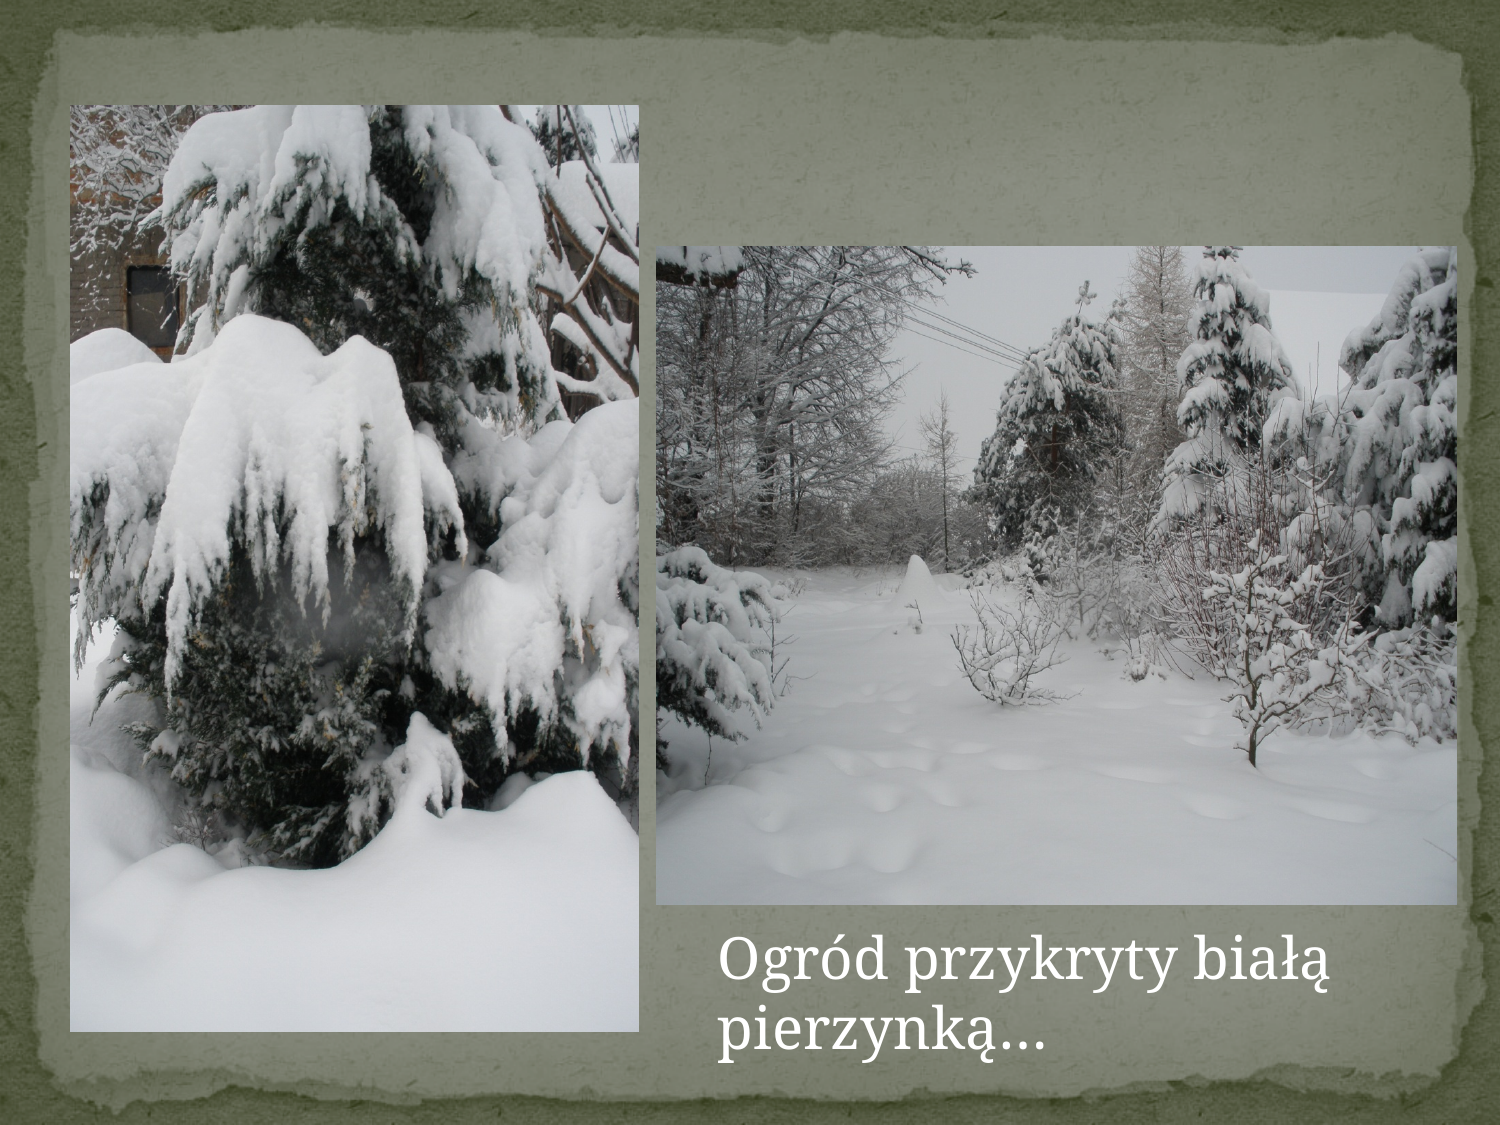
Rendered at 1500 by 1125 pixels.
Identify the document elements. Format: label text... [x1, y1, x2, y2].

text_box Ogród przykryty białą pierzynką… [703, 915, 1407, 1069]
picture [70, 105, 639, 1032]
picture [656, 246, 1457, 905]
